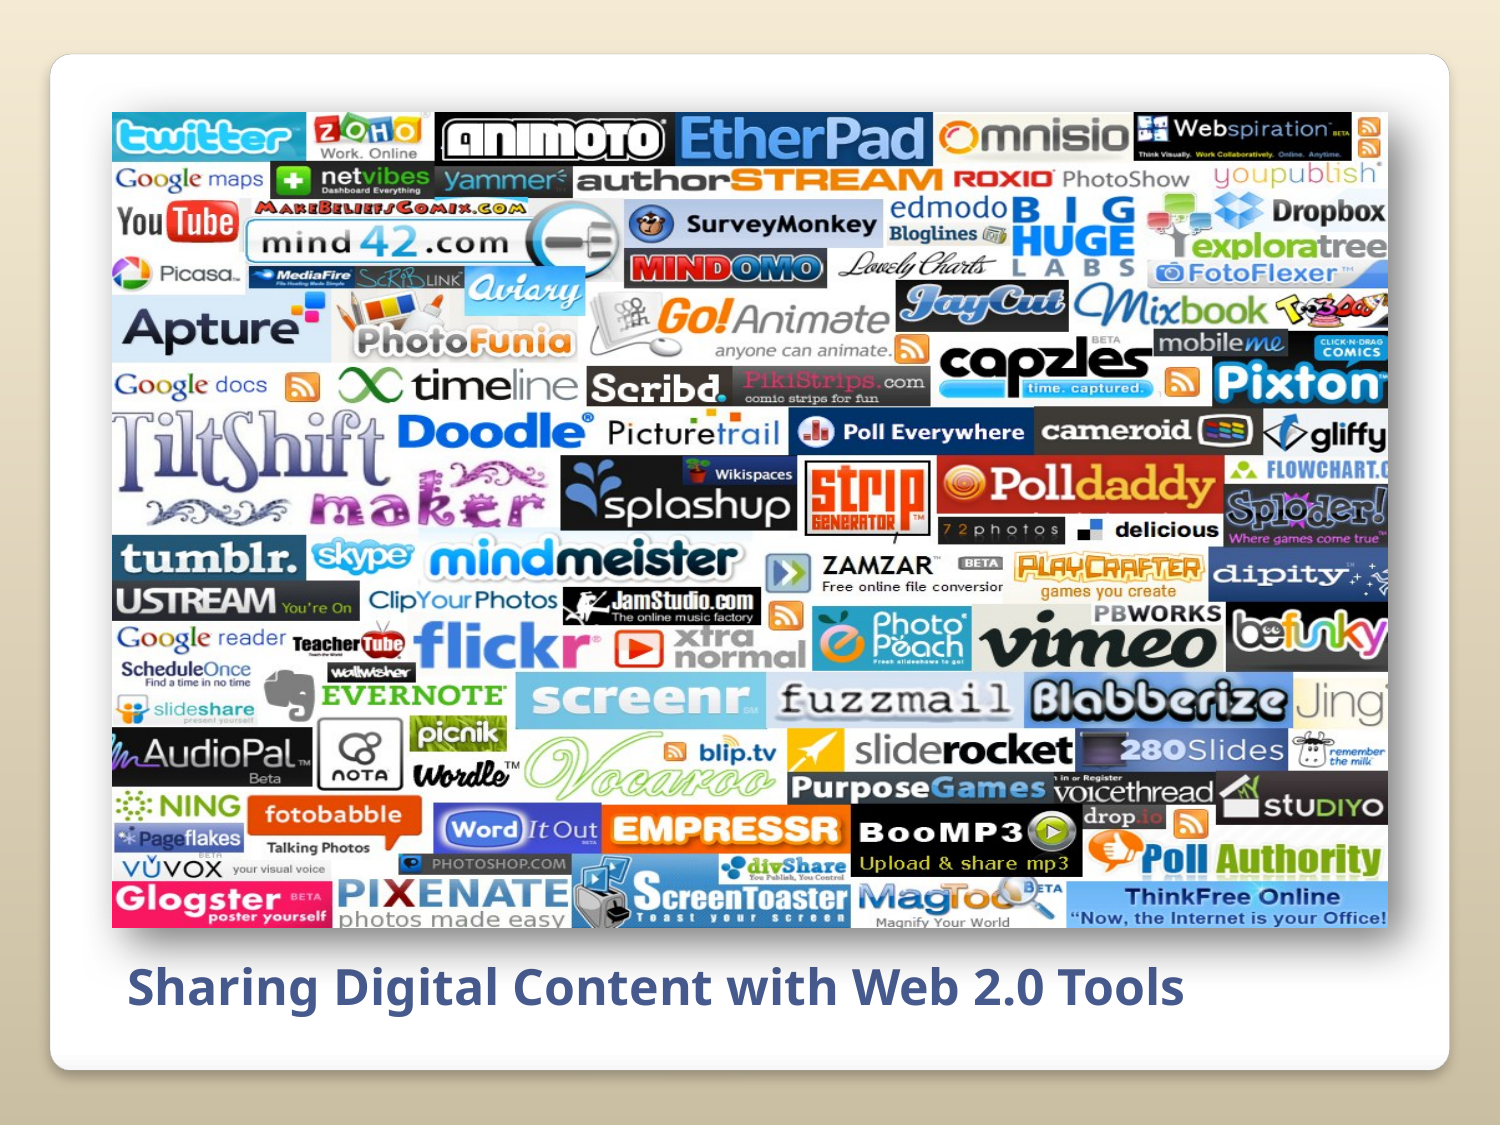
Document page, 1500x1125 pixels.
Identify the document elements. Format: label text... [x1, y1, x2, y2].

title Sharing Digital Content with Web 2.0 Tools [112, 937, 1455, 1023]
picture [111, 111, 1388, 929]
